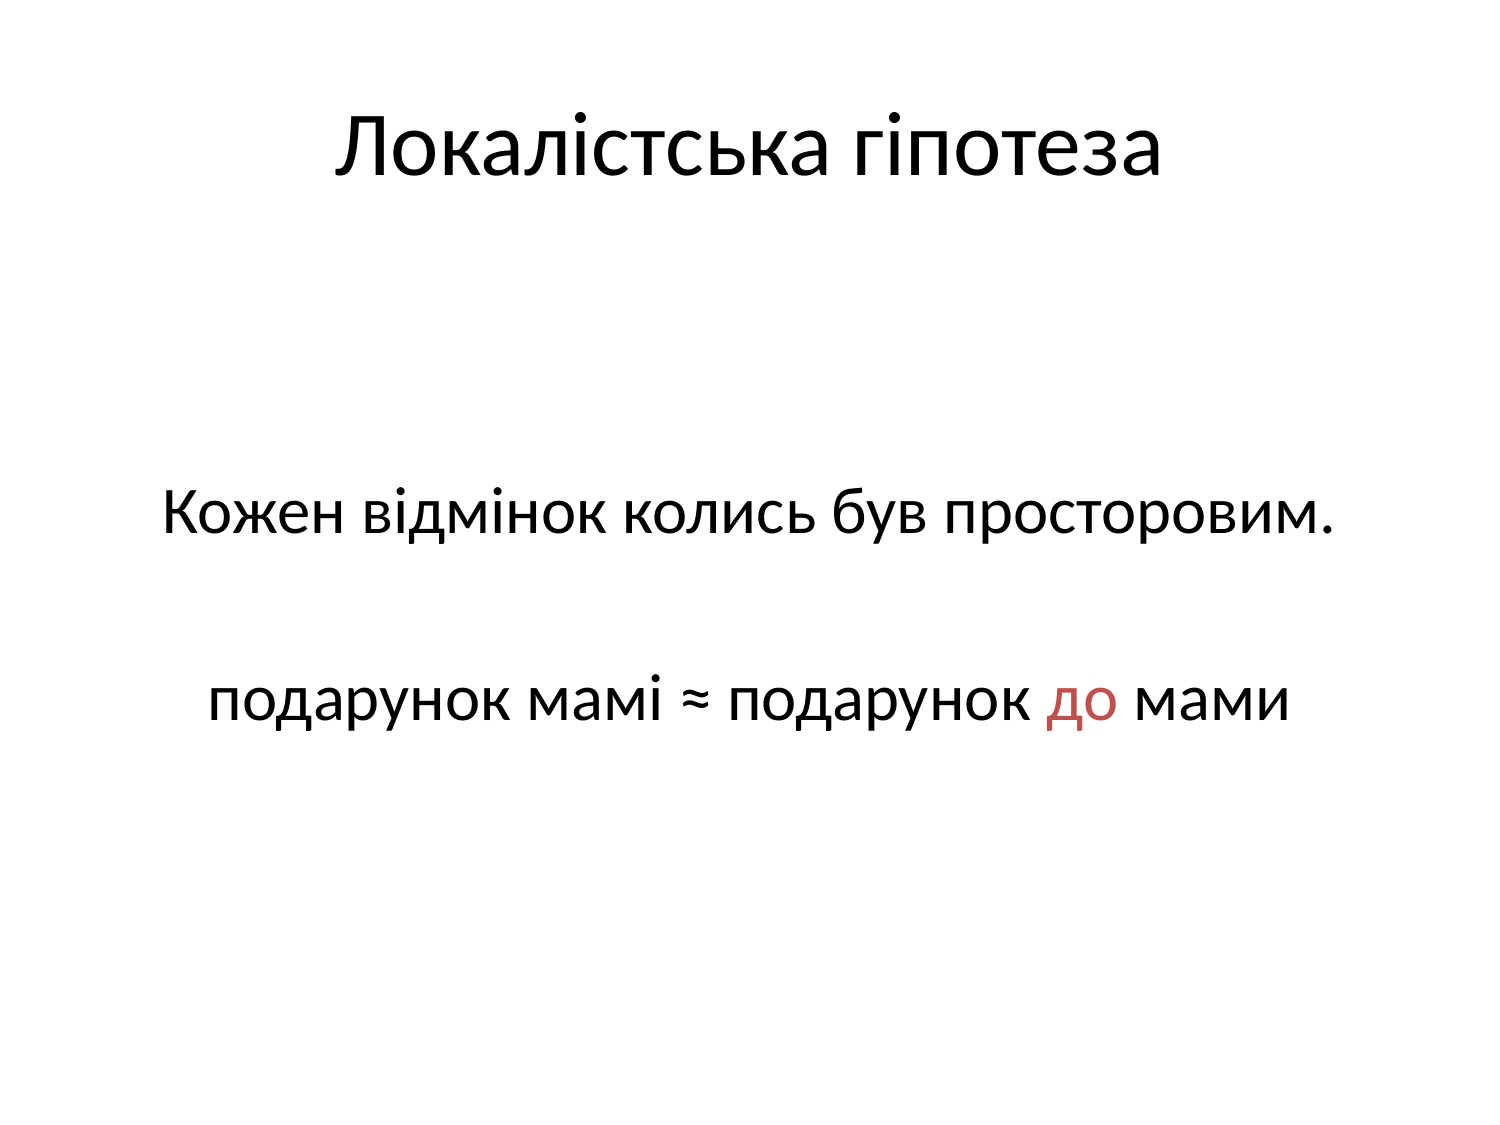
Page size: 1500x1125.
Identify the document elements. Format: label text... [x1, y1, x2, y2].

list Кожен відмінок колись був просторовим. подарунок мамі ≈ подарунок до мами [126, 459, 1374, 563]
title Локалістська гіпотеза [75, 45, 1425, 233]
